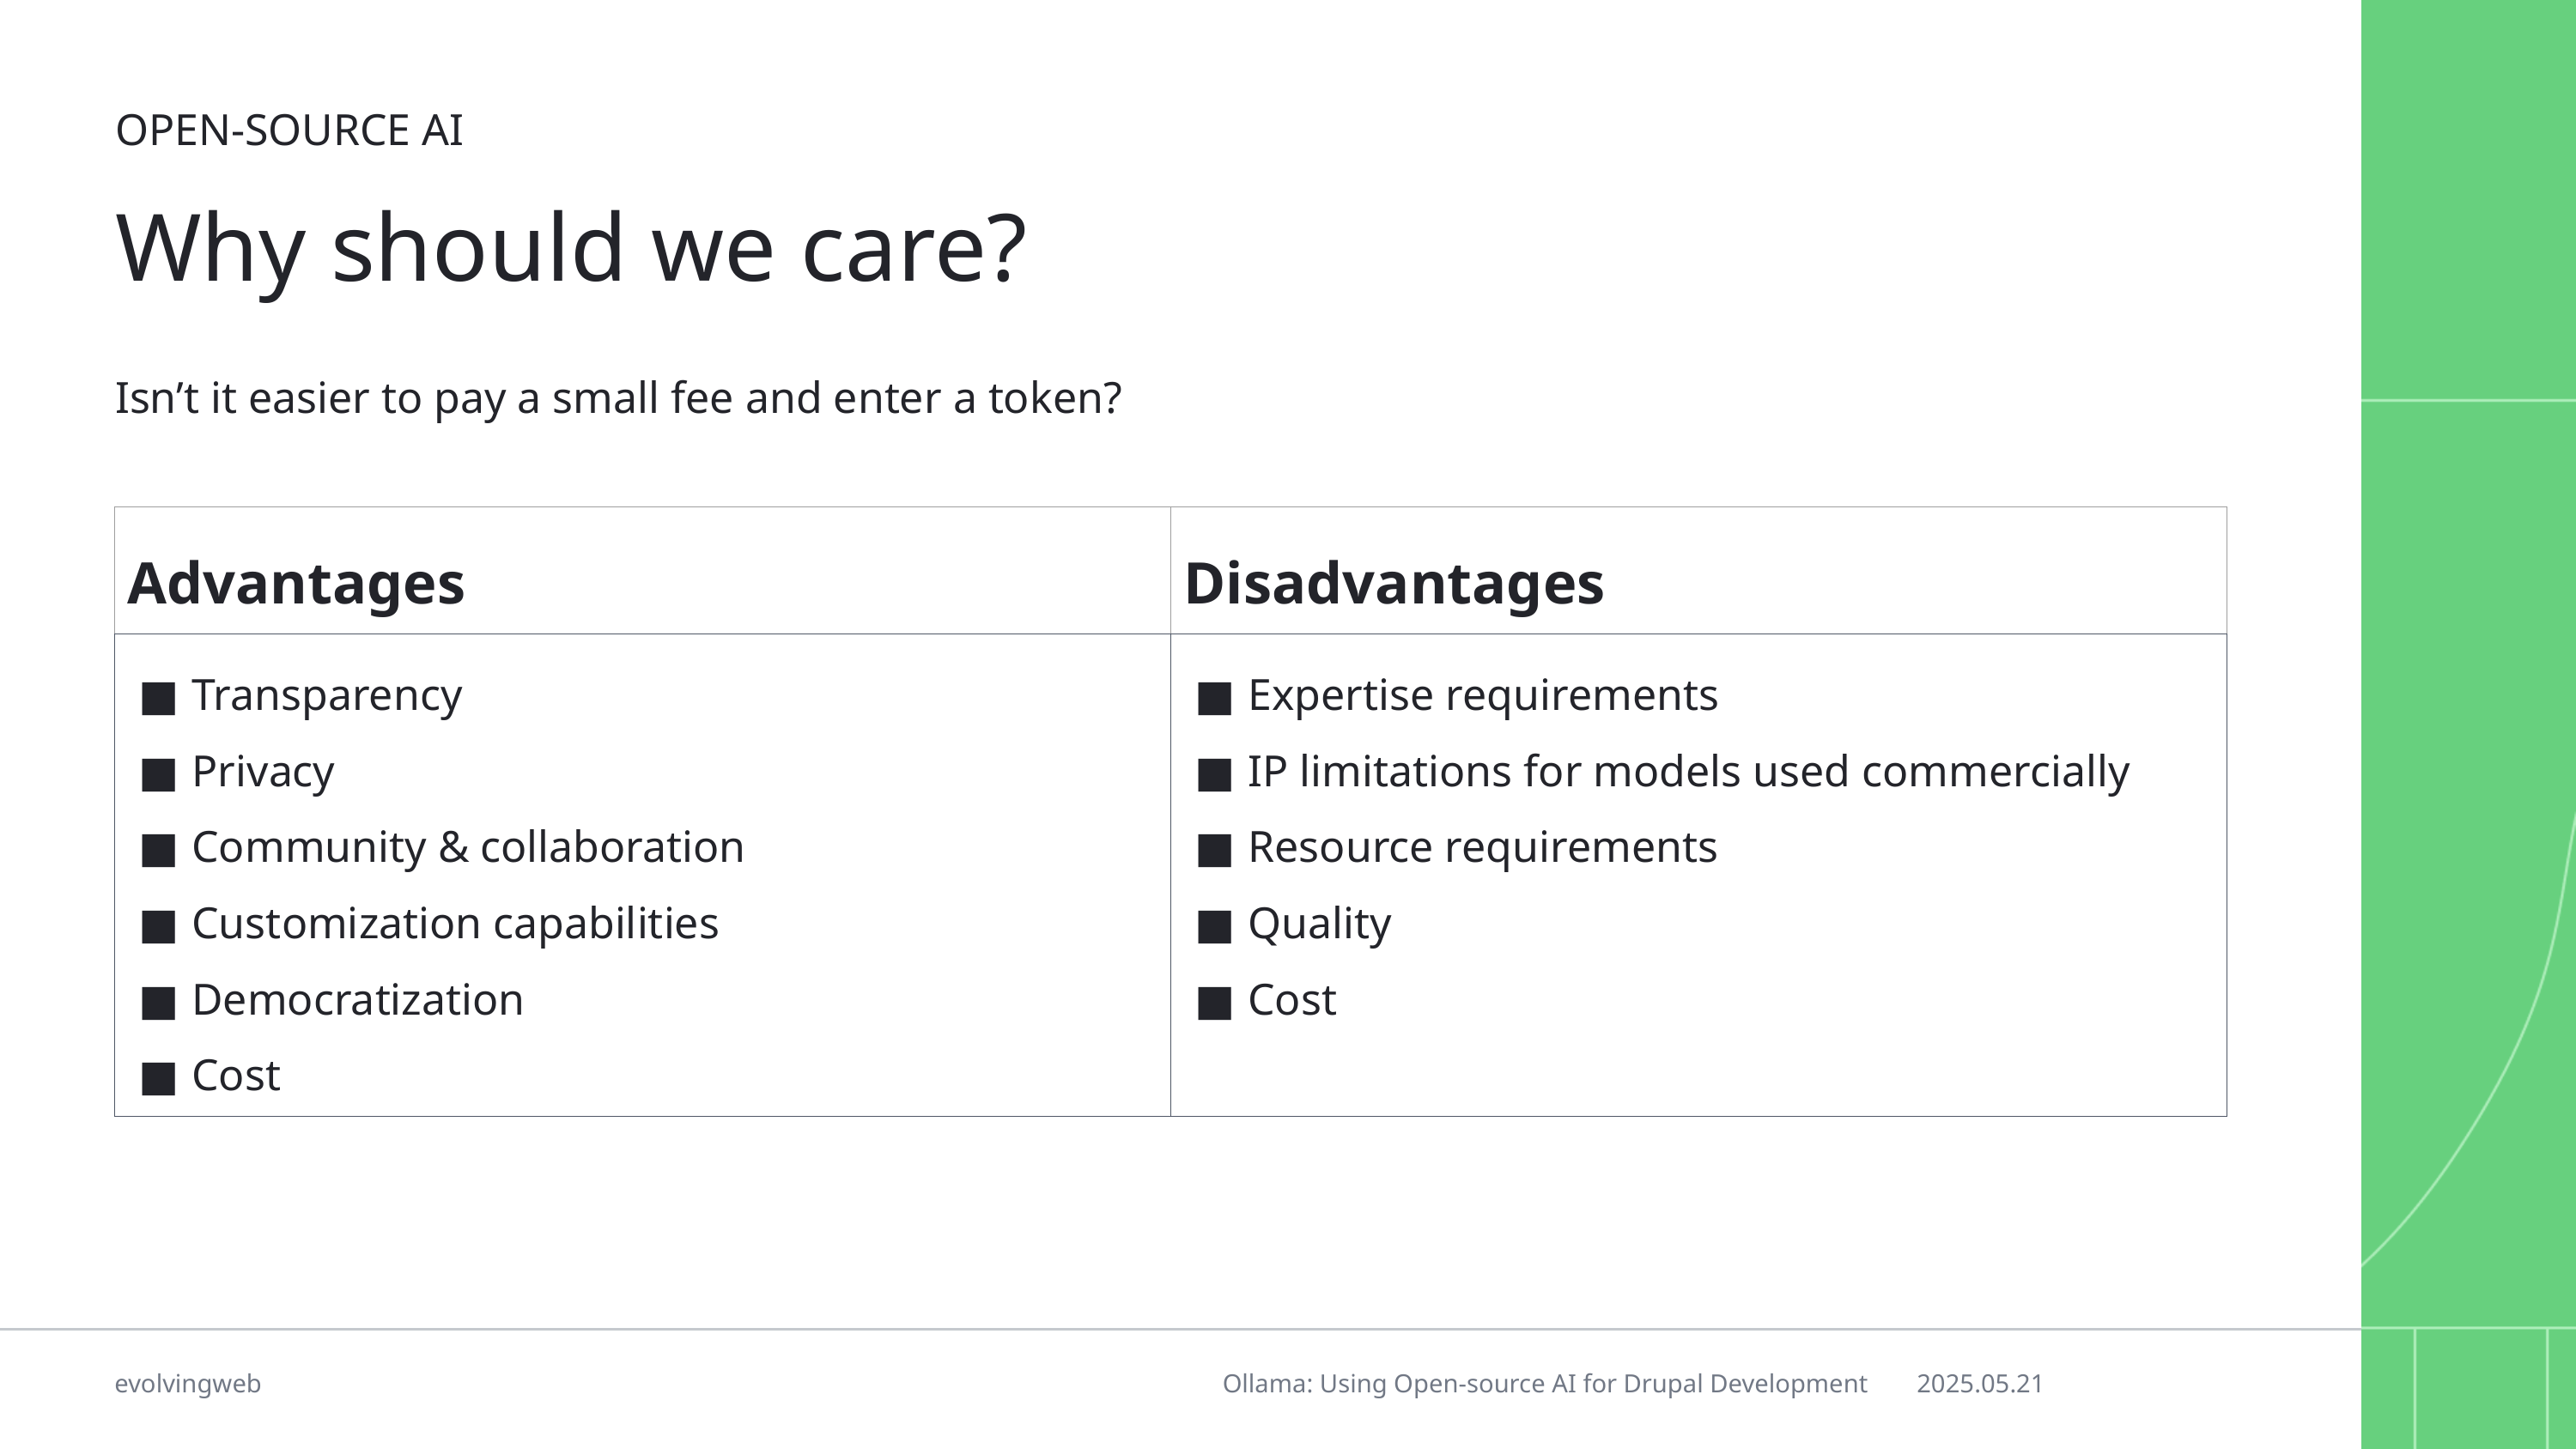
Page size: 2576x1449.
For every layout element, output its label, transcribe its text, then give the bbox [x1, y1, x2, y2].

table_header Disadvantages [1171, 507, 2227, 634]
list Isn’t it easier to pay a small fee and enter a token? [82, 464, 2093, 1216]
title Why should we care? [82, 188, 2093, 464]
subtitle OPEN-SOURCE AI [82, 53, 1288, 183]
table_cell Transparency Privacy Community & collaboration Customization capabilities Democratization Cost [115, 634, 1170, 1116]
picture [0, 0, 2576, 1449]
table_header Advantages [115, 507, 1170, 634]
table_cell Expertise requirements IP limitations for models used commercially Resource requirements Quality Cost [1171, 634, 2227, 1116]
